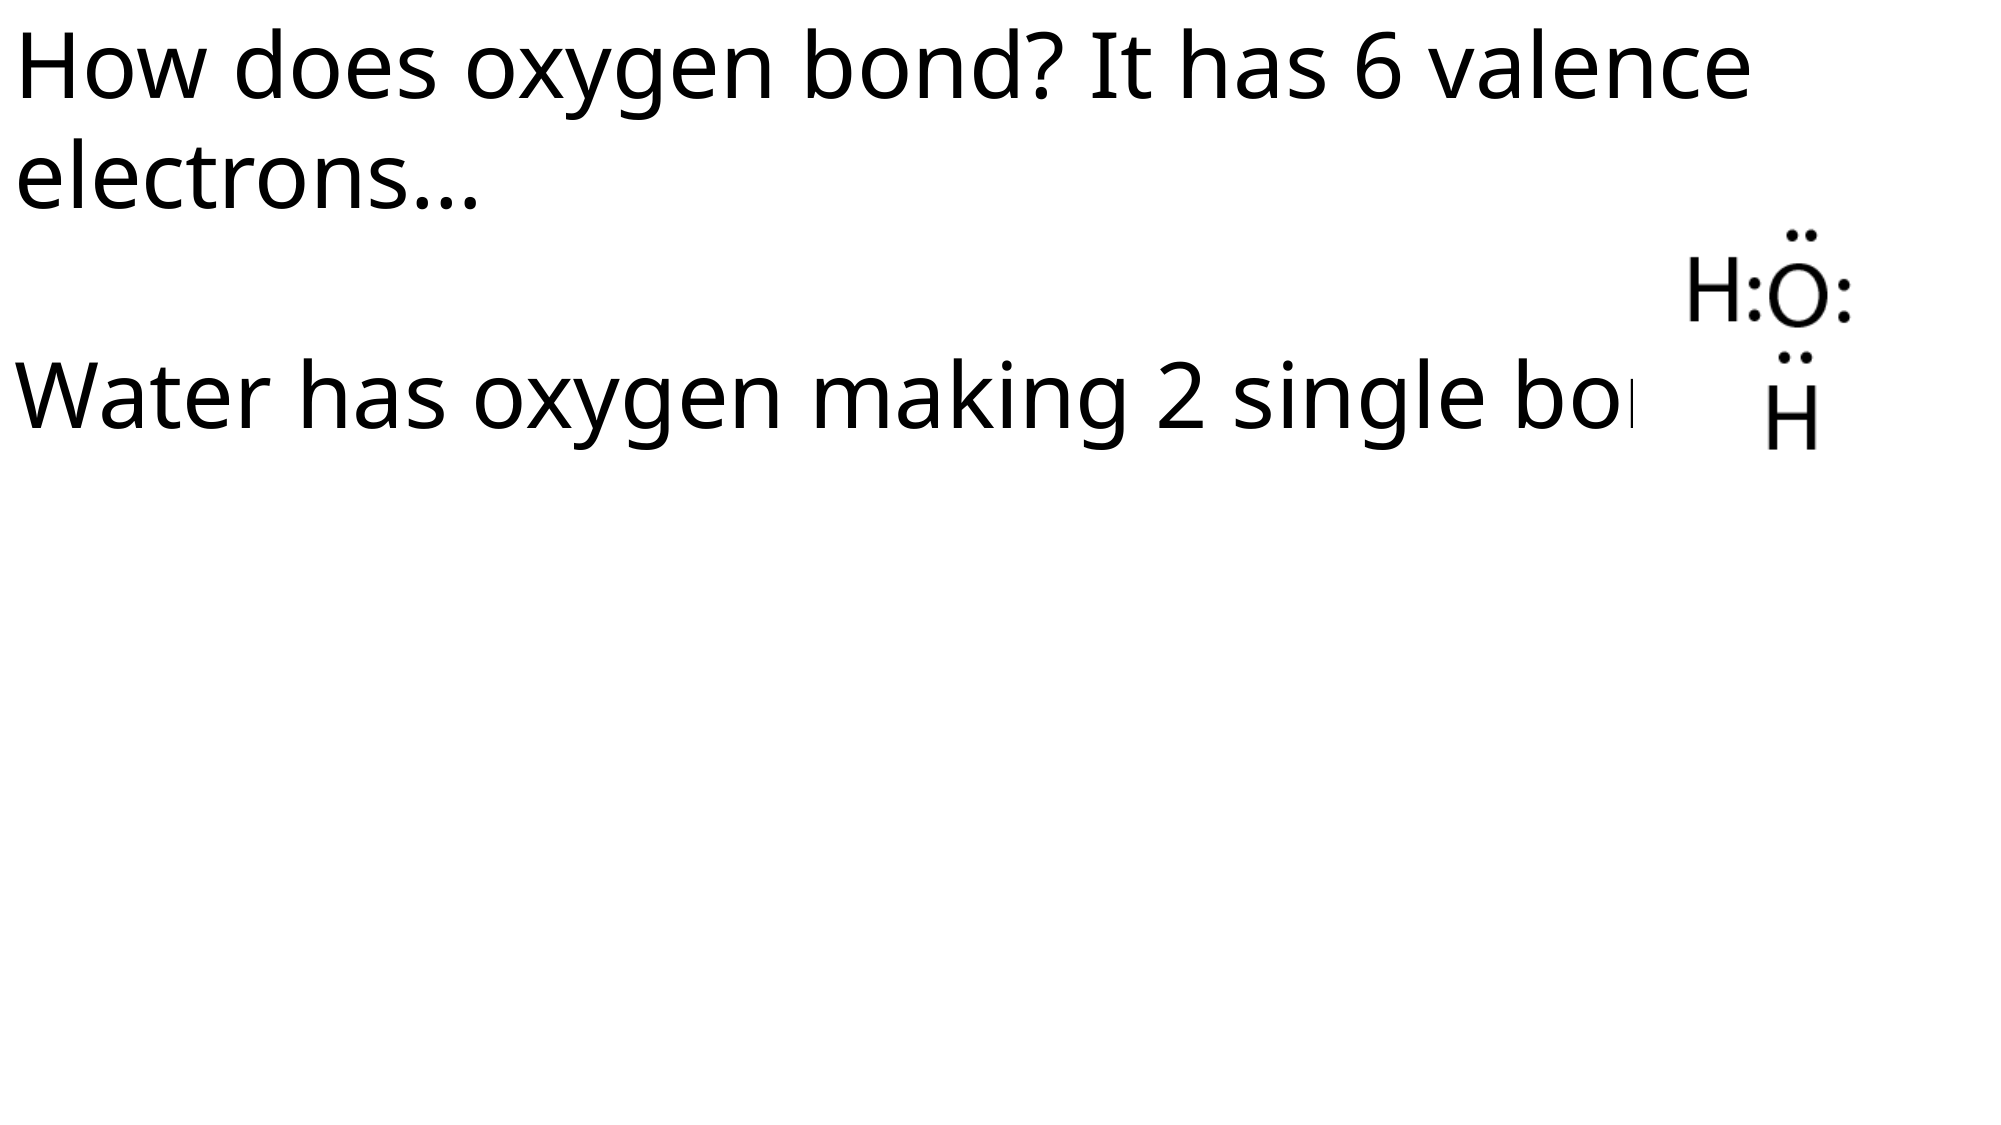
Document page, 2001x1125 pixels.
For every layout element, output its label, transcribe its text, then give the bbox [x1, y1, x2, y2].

picture [1633, 176, 1947, 490]
text_box How does oxygen bond? It has 6 valence electrons… Water has oxygen making 2 single bonds. [0, 0, 2000, 675]
